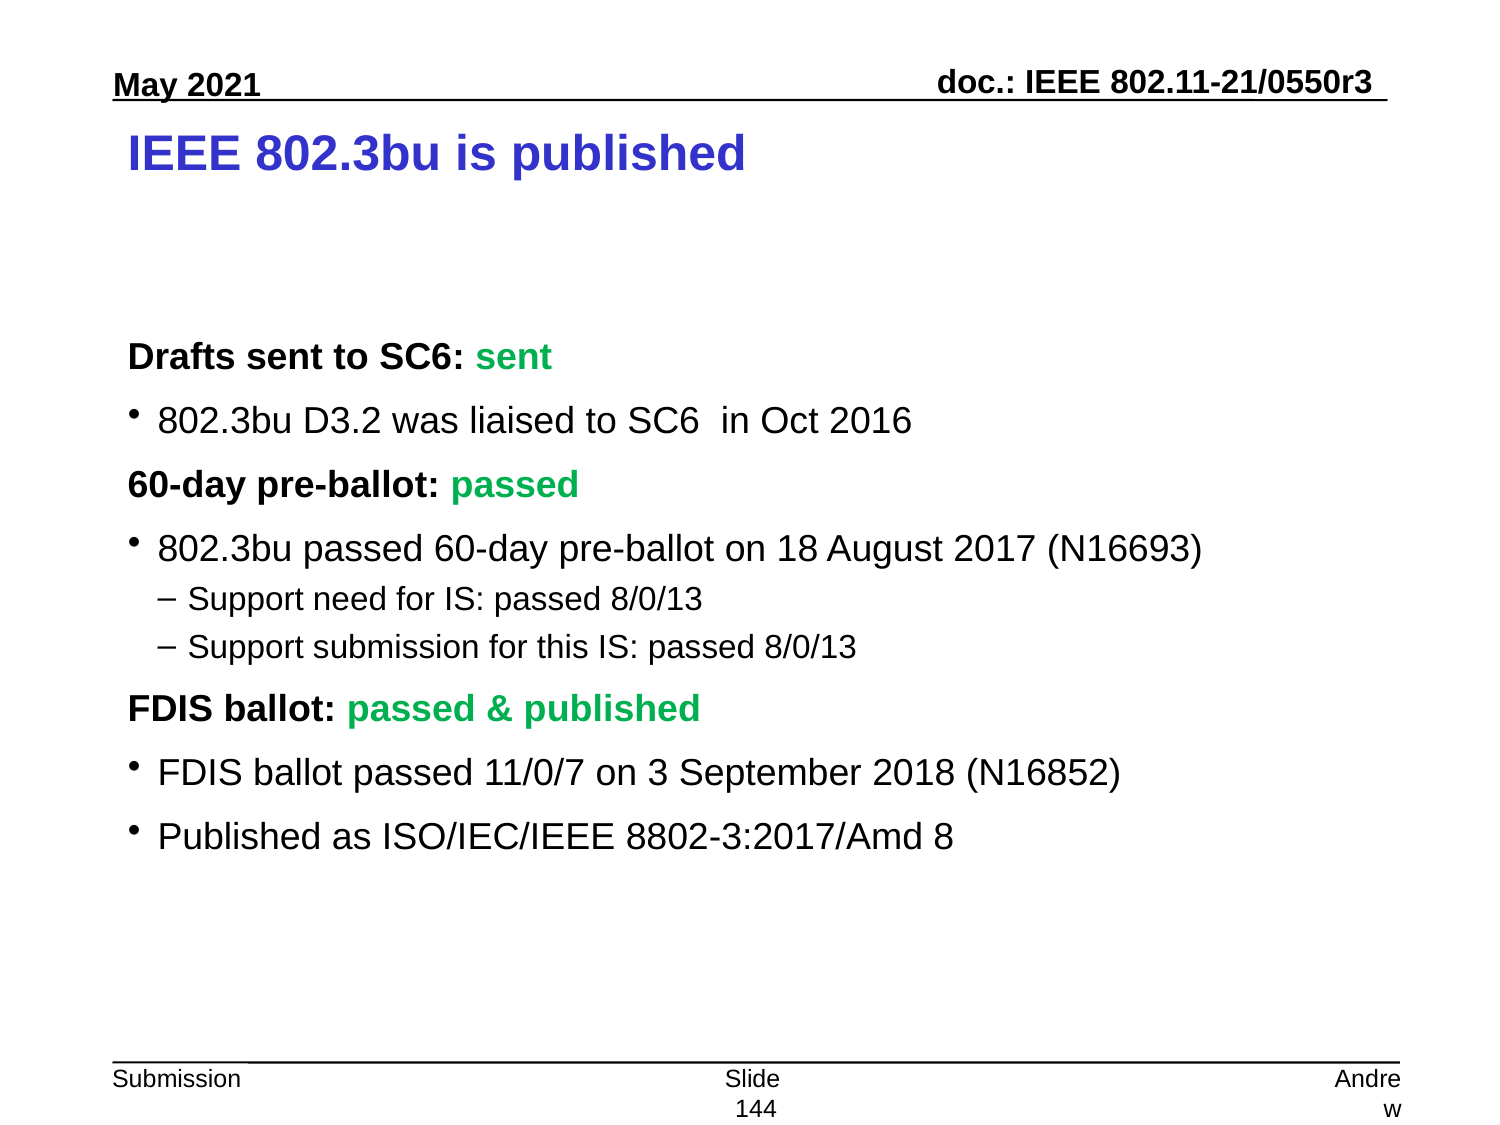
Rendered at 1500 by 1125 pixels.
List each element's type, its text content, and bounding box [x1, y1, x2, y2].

list Drafts sent to SC6: sent 802.3bu D3.2 was liaised to SC6 in Oct 2016 60-day pre-ballot: passed 802.3bu passed 60-day pre-ballot on 18 August 2017 (N16693) Support need for IS: passed 8/0/13 Support submission for this IS: passed 8/0/13 FDIS ballot: passed & published FDIS ballot passed 11/0/7 on 3 September 2018 (N16852) Published as ISO/IEC/IEEE 8802-3:2017/Amd 8 [112, 324, 1388, 1000]
title IEEE 802.3bu is published [112, 112, 1388, 288]
slide_number Slide 144 [709, 1061, 803, 1093]
footer Andrew Myles, Cisco [1320, 1061, 1402, 1093]
